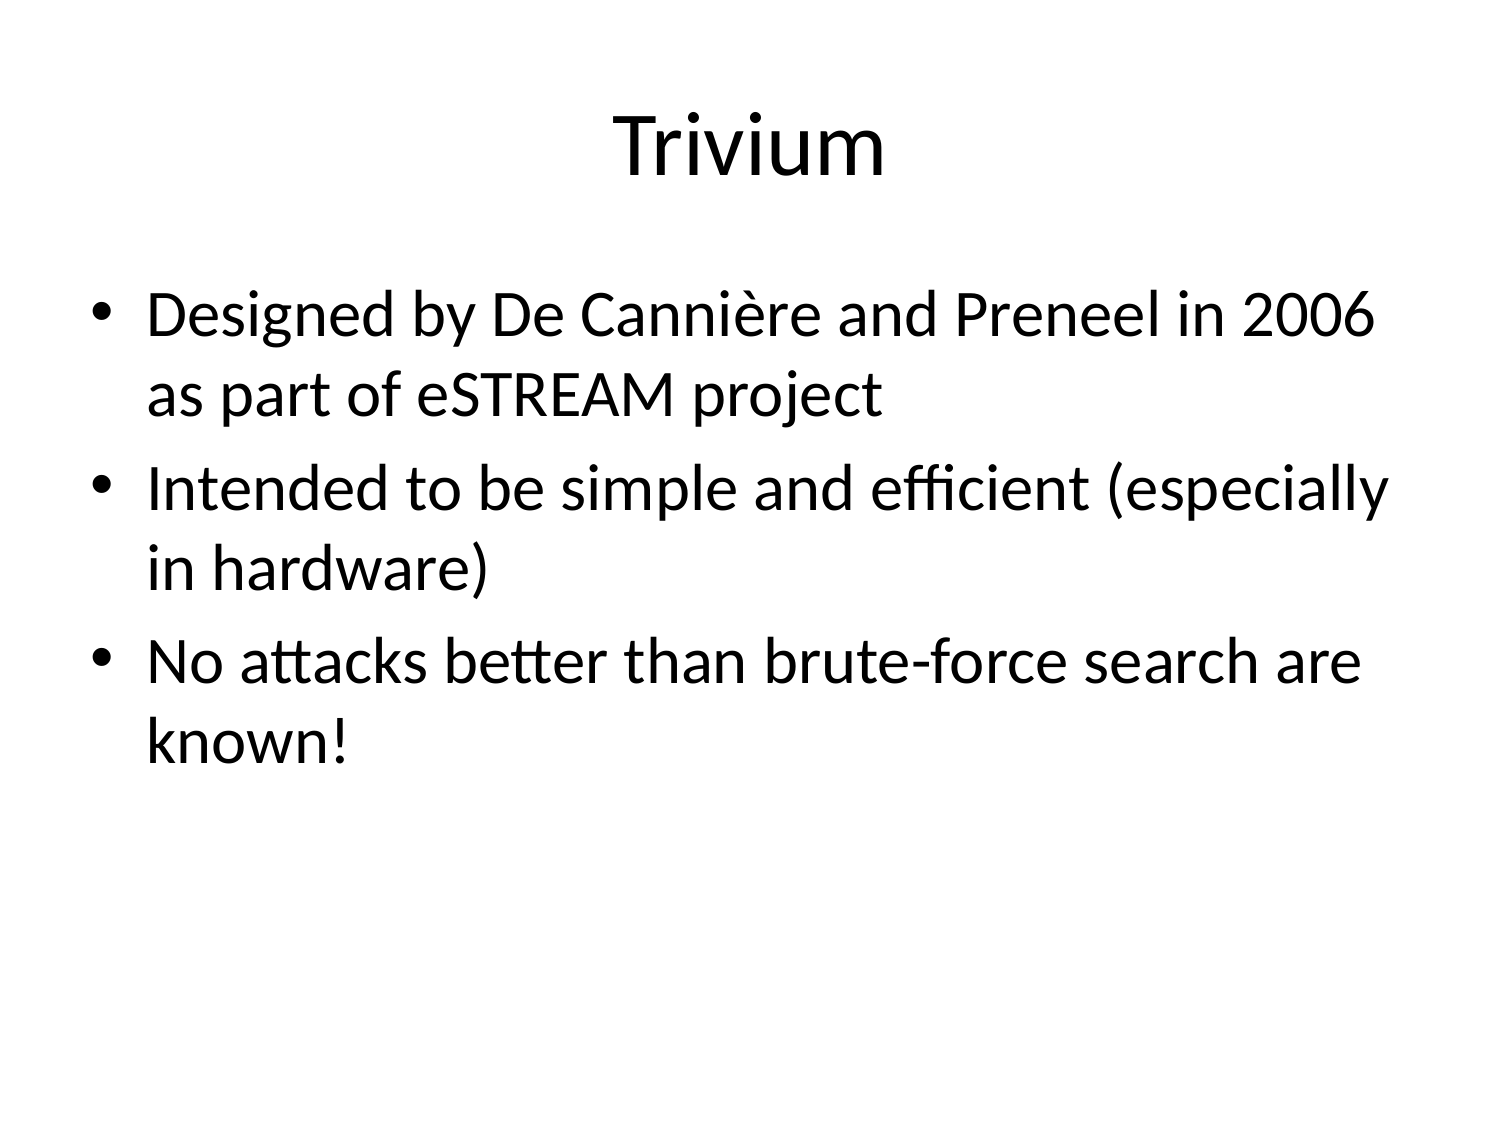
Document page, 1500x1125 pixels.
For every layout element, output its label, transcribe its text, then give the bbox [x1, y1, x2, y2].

title Trivium [75, 45, 1425, 233]
list Designed by De Cannière and Preneel in 2006 as part of eSTREAM project Intended to be simple and efficient (especially in hardware) No attacks better than brute-force search are known! [75, 262, 1425, 1005]
